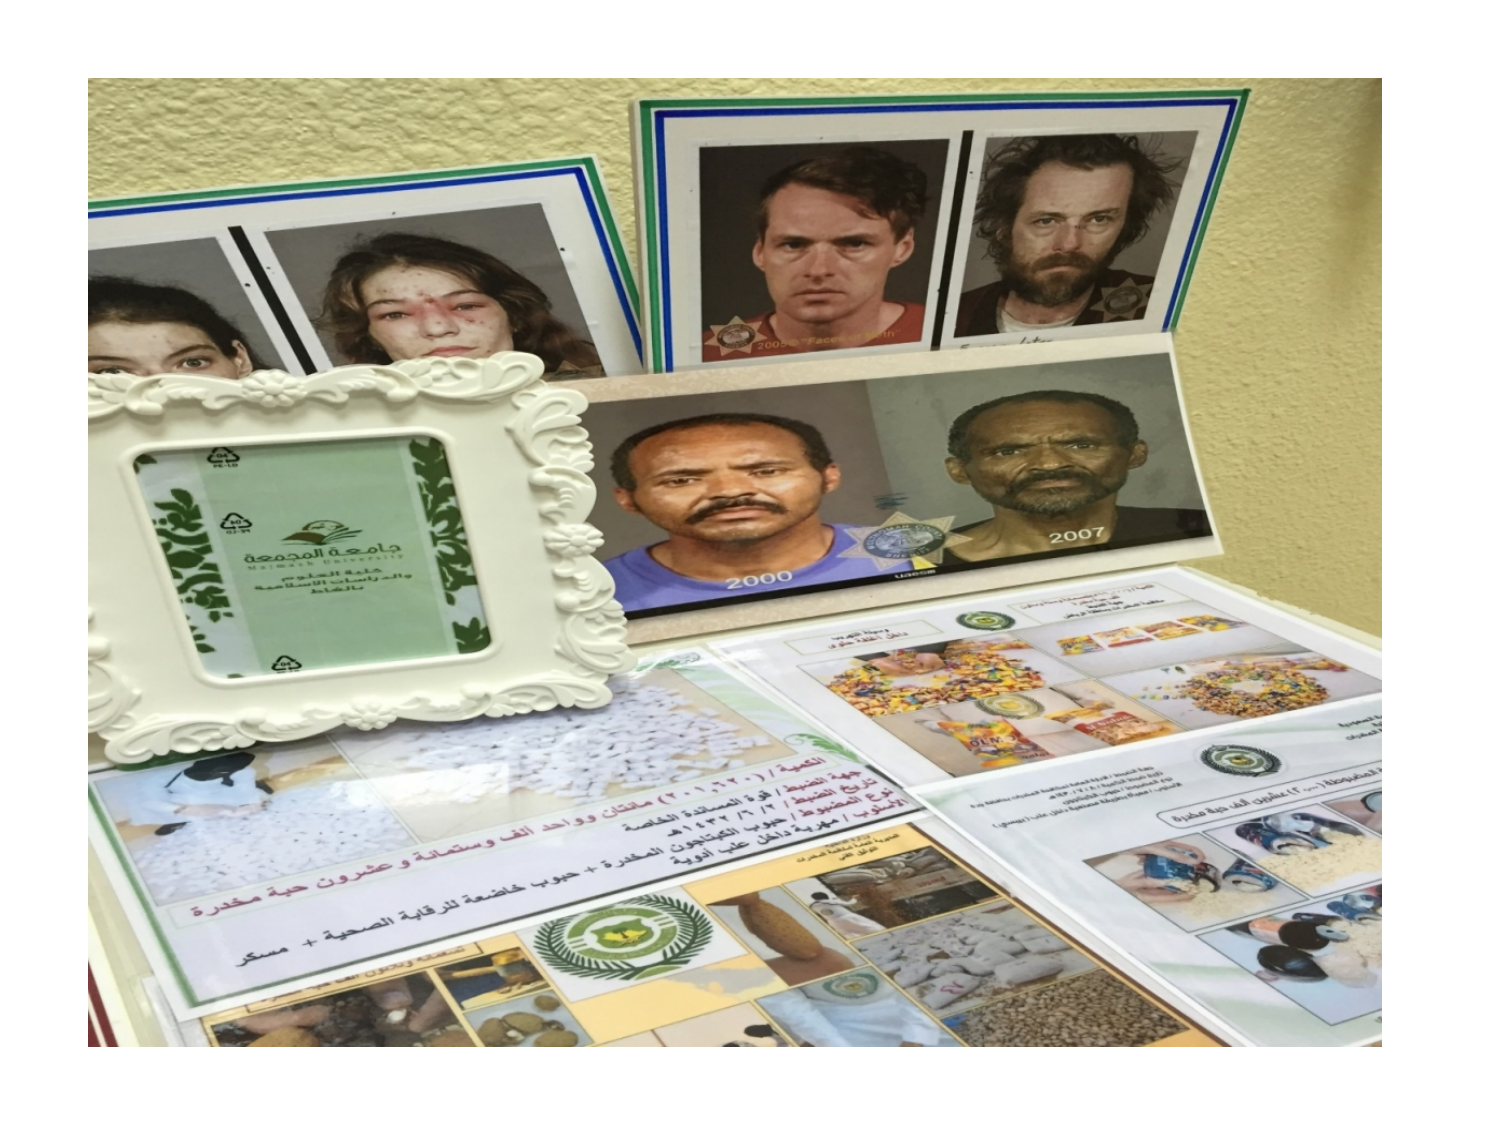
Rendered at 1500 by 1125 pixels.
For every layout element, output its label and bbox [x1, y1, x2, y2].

picture [88, 77, 1383, 1047]
